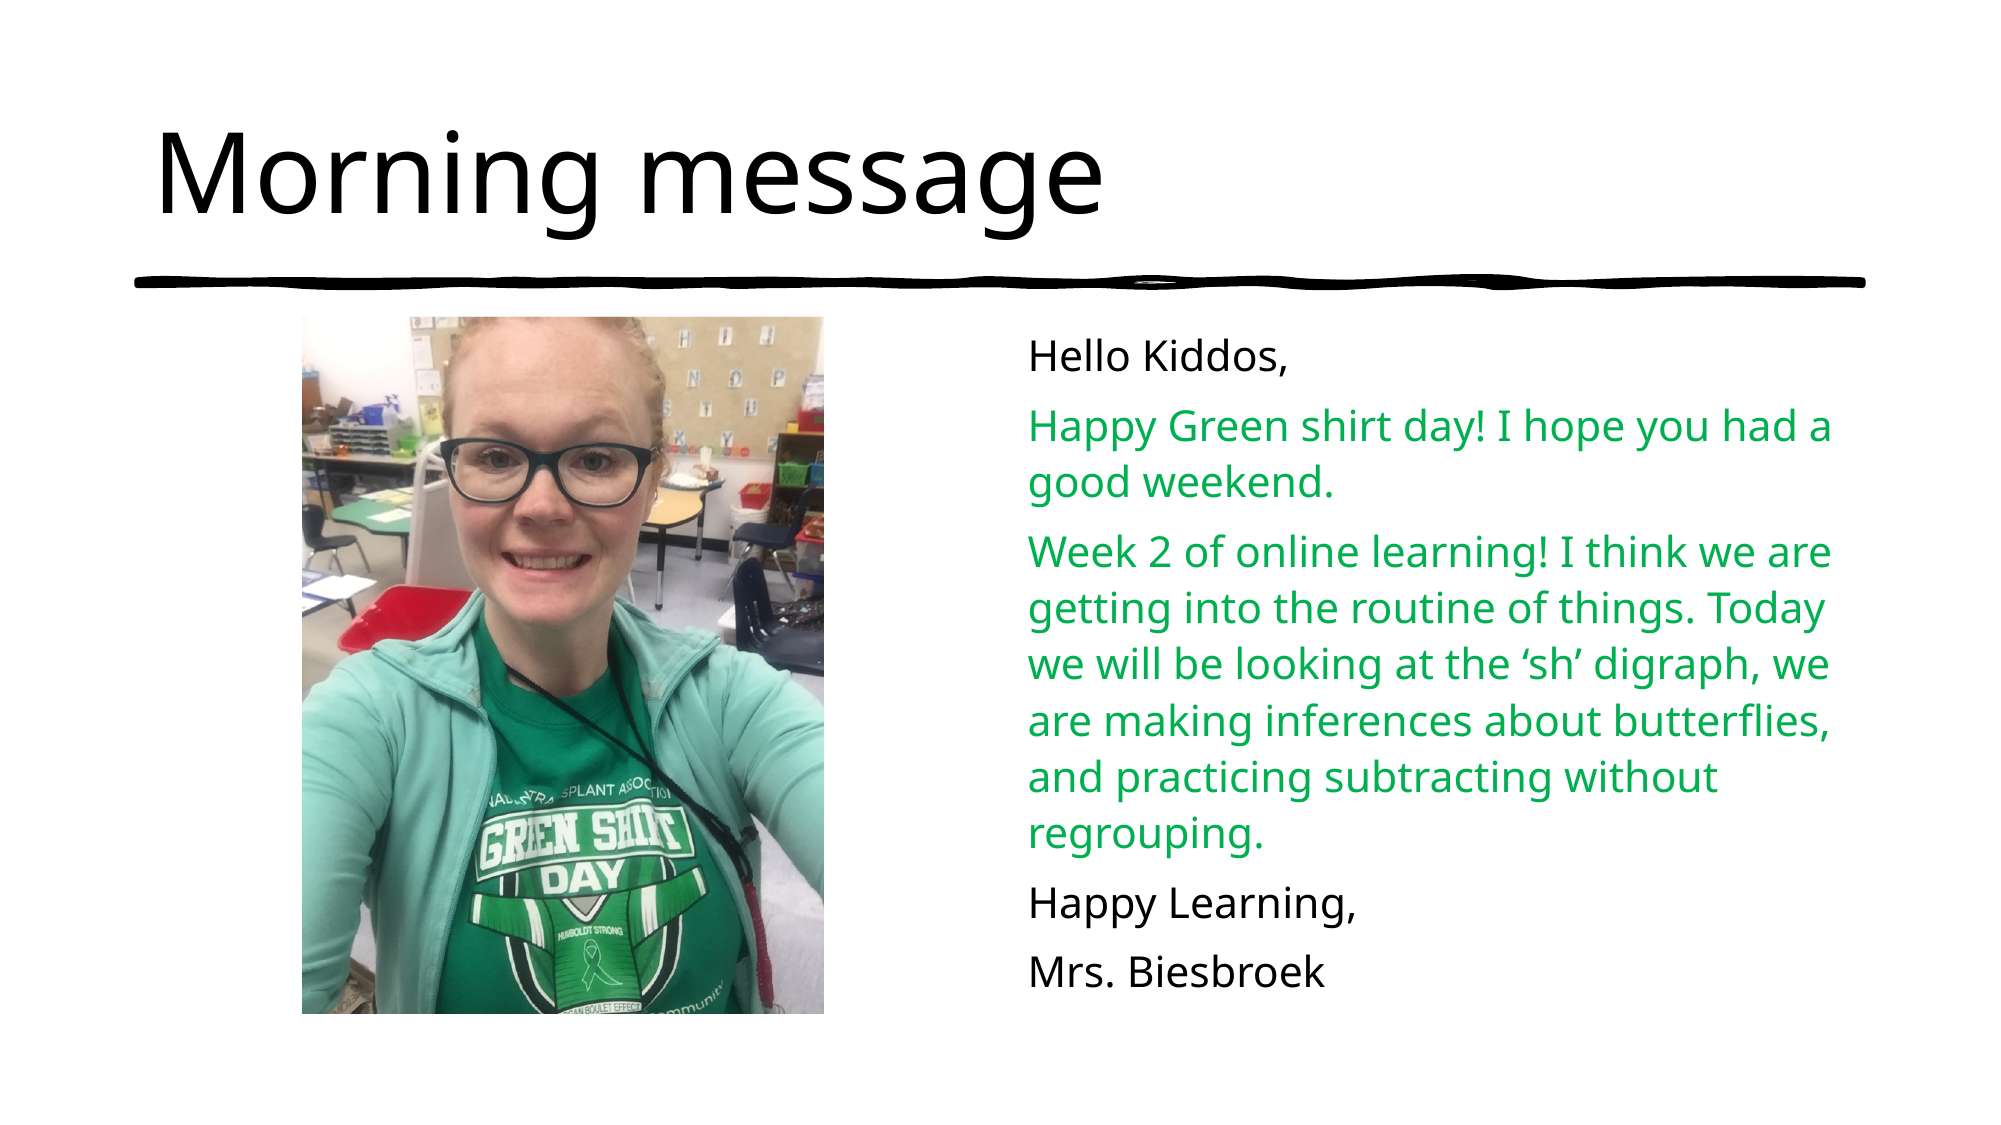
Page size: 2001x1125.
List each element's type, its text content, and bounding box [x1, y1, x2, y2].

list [213, 403, 912, 927]
list Hello Kiddos, Happy Green shirt day! I hope you had a good weekend. Week 2 of online learning! I think we are getting into the routine of things. Today we will be looking at the ‘sh’ digraph, we are making inferences about butterflies, and practicing subtracting without regrouping. Happy Learning, Mrs. Biesbroek [1012, 316, 1863, 1014]
picture [302, 317, 824, 403]
title Morning message [137, 59, 1863, 278]
picture [302, 927, 824, 1013]
